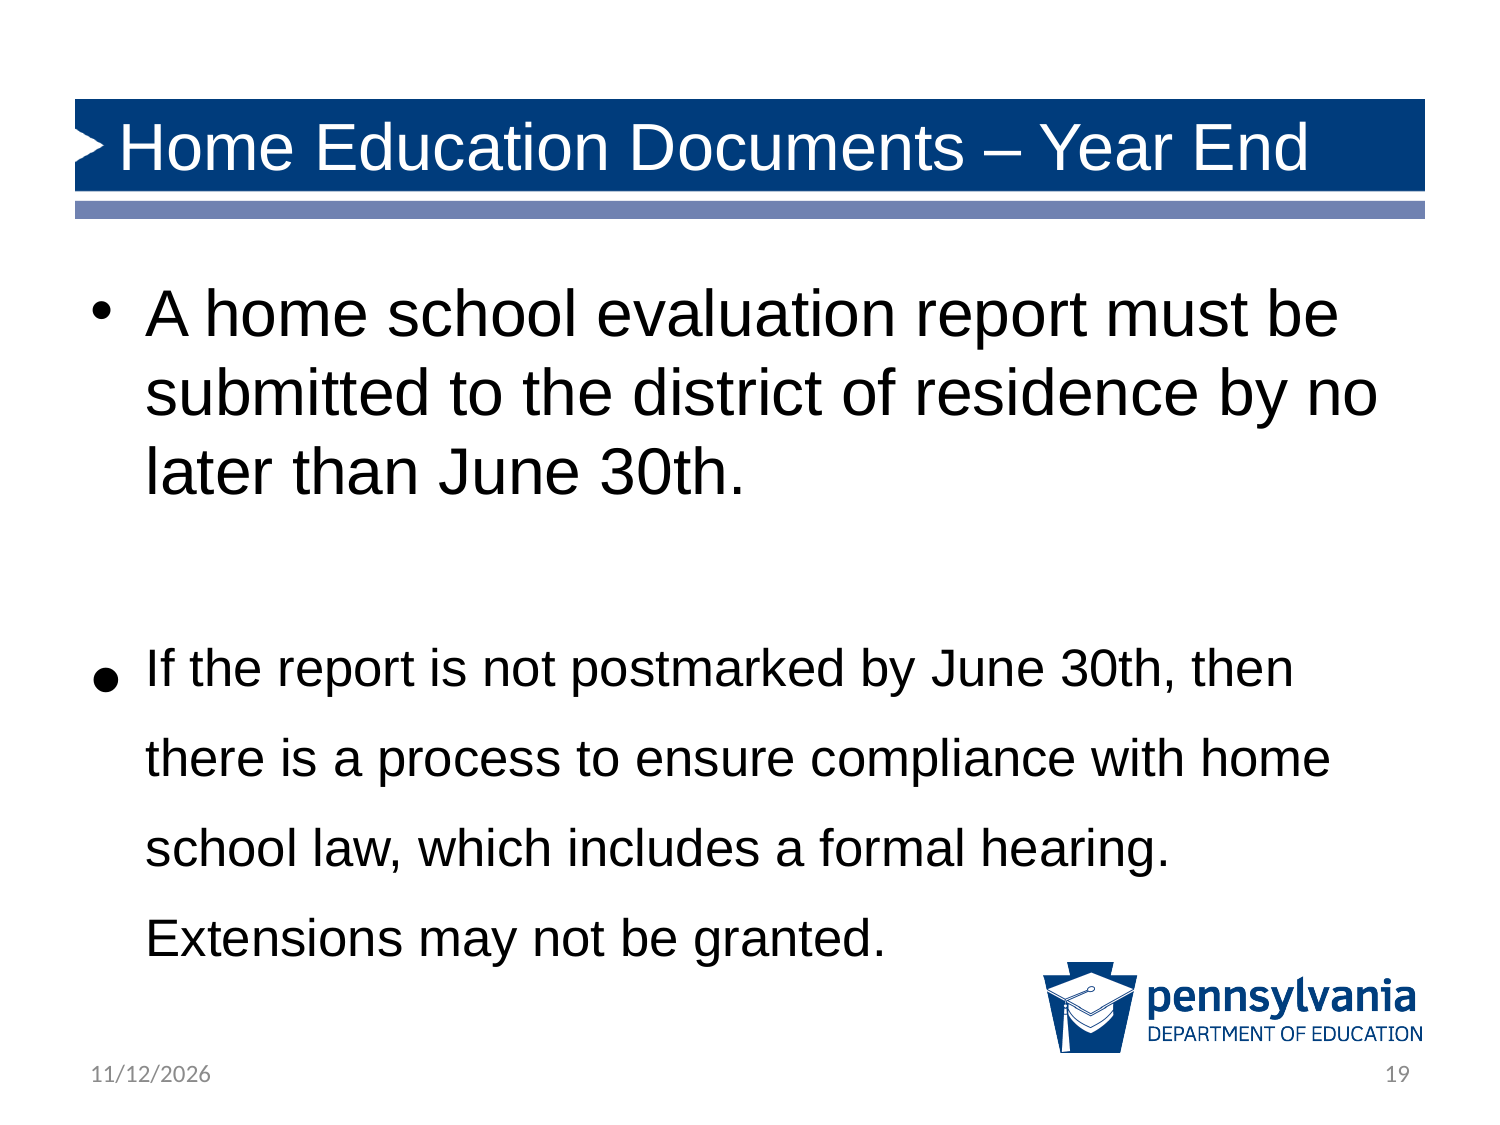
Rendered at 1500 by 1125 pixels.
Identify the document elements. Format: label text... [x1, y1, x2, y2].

list A home school evaluation report must be submitted to the district of residence by no later than June 30th. If the report is not postmarked by June 30th, then there is a process to ensure compliance with home school law, which includes a formal hearing. Extensions may not be granted. [75, 262, 1425, 1005]
title Home Education Documents – Year End [75, 50, 1425, 238]
slide_number 19 [1074, 1042, 1425, 1103]
picture [1043, 1005, 1422, 1053]
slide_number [75, 1042, 425, 1103]
